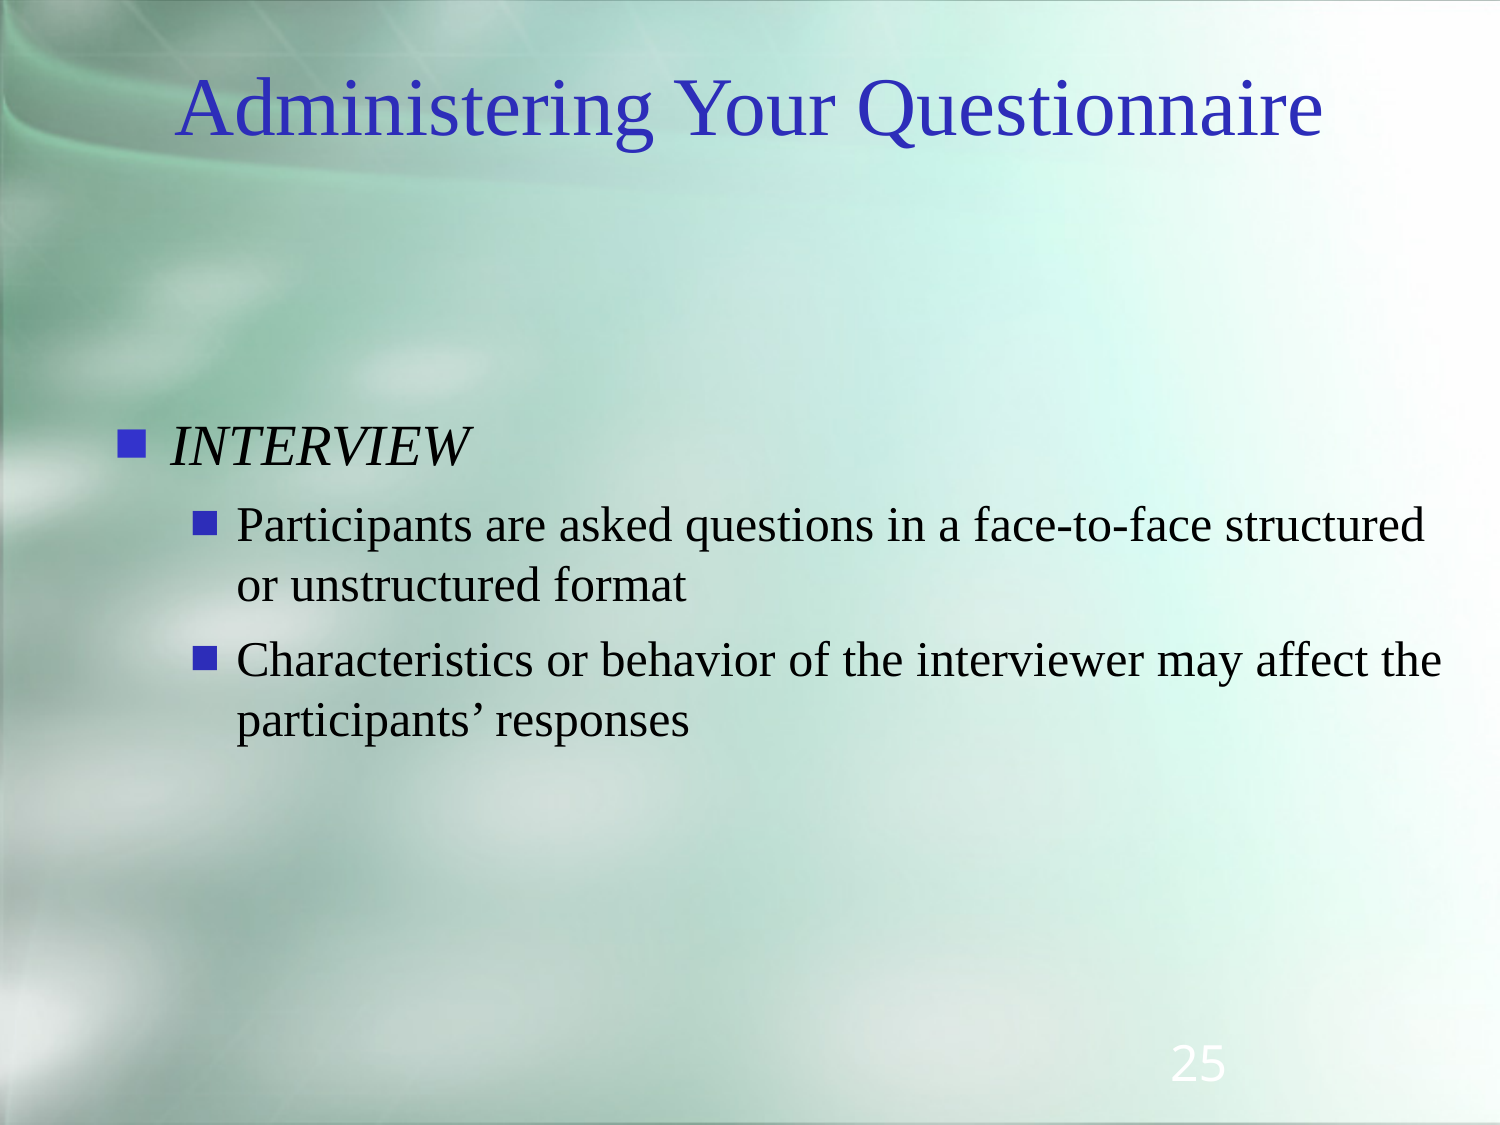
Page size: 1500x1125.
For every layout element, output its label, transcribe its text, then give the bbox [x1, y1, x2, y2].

picture [0, 0, 1500, 1125]
title Administering Your Questionnaire [75, 45, 1425, 175]
list INTERVIEW Participants are asked questions in a face-to-face structured or unstructured format Characteristics or behavior of the interviewer may affect the participants’ responses [99, 399, 1475, 1125]
